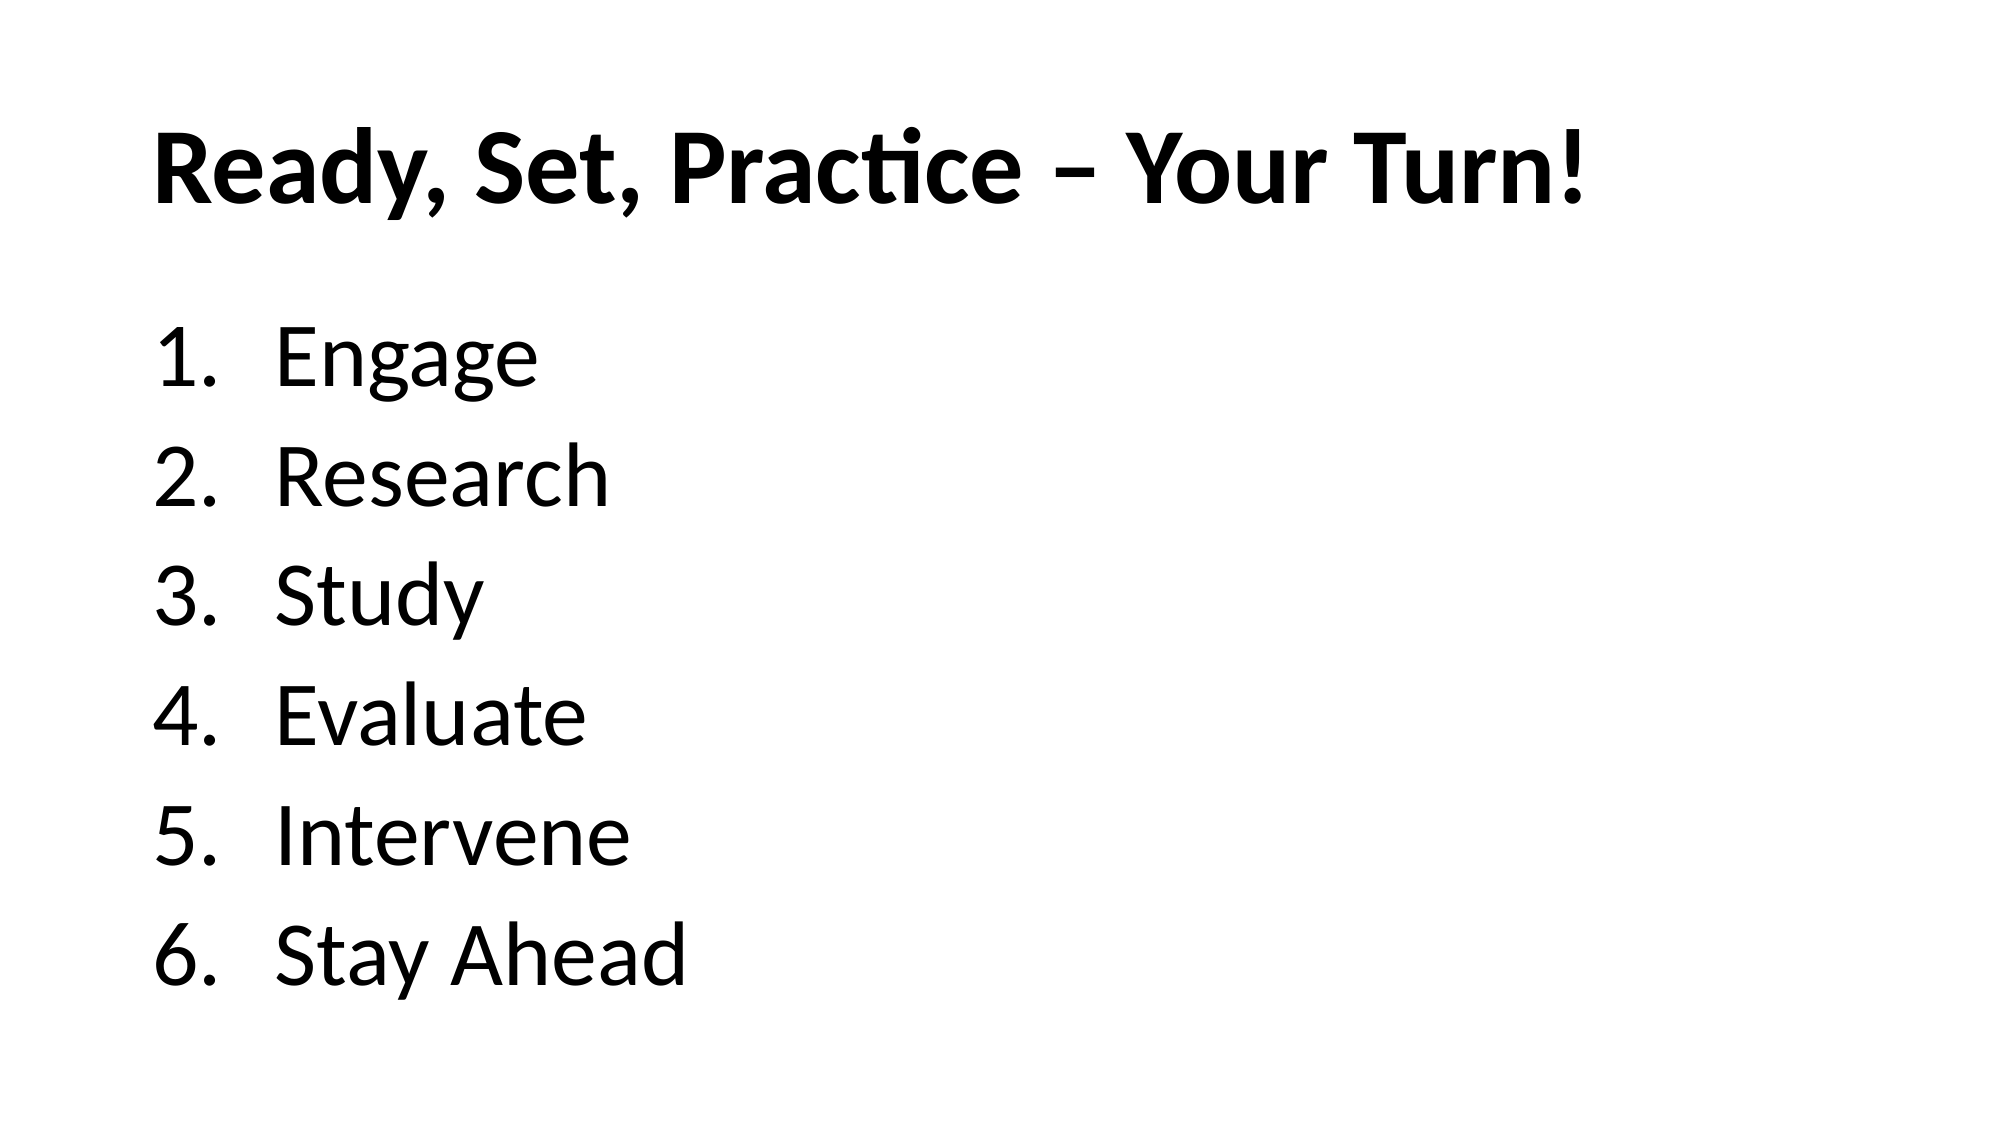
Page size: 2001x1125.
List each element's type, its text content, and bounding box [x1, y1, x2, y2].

list Engage Research Study Evaluate Intervene Stay Ahead [137, 299, 1863, 1014]
title Ready, Set, Practice – Your Turn! [137, 59, 1863, 278]
